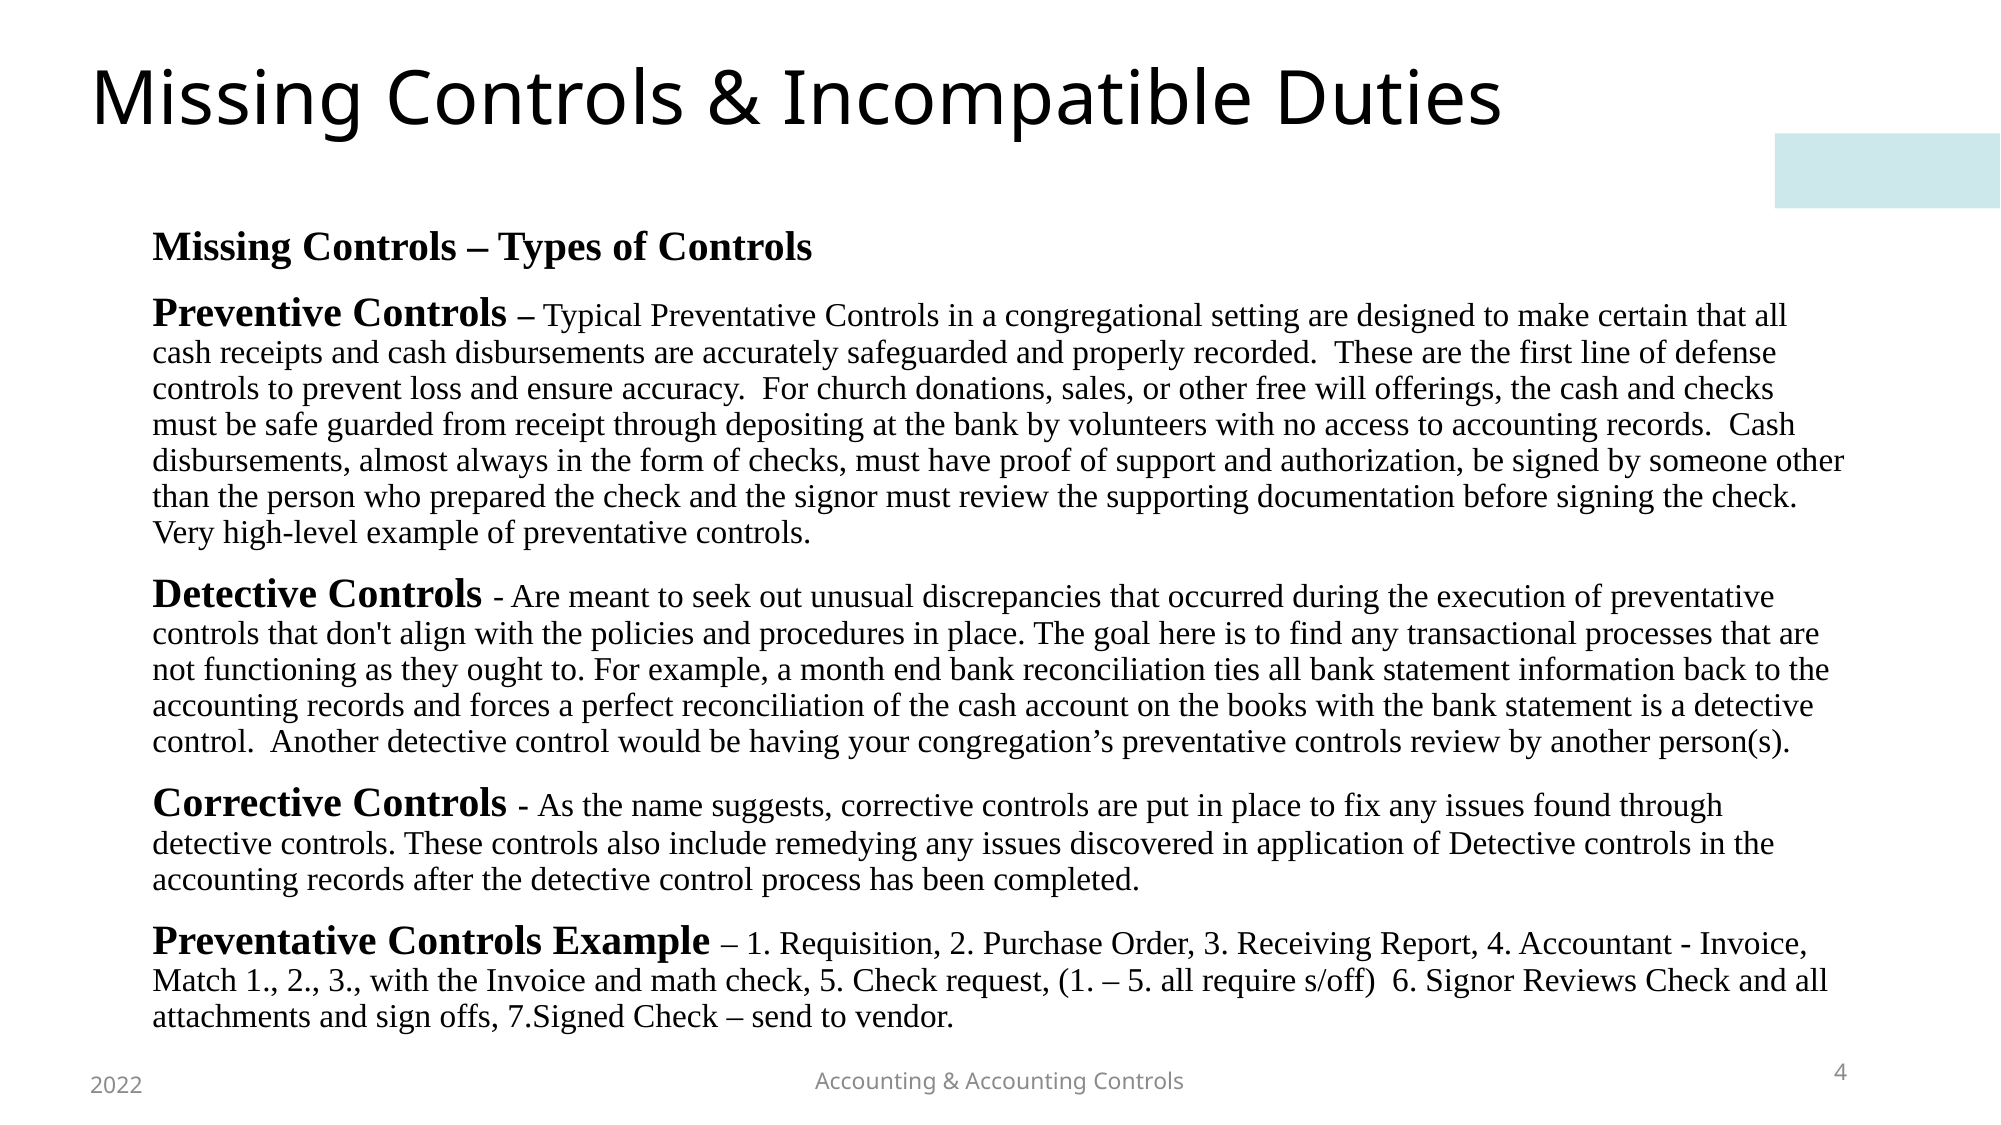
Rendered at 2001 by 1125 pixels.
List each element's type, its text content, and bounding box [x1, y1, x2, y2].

slide_number 2022 [75, 1042, 525, 1125]
footer Accounting & Accounting Controls [662, 1042, 1338, 1118]
slide_number 4 [1412, 1042, 1863, 1103]
list Missing Controls – Types of Controls Preventive Controls – Typical Preventative Controls in a congregational setting are designed to make certain that all cash receipts and cash disbursements are accurately safeguarded and properly recorded. These are the first line of defense controls to prevent loss and ensure accuracy. For church donations, sales, or other free will offerings, the cash and checks must be safe guarded from receipt through depositing at the bank by volunteers with no access to accounting records. Cash disbursements, almost always in the form of checks, must have proof of support and authorization, be signed by someone other than the person who prepared the check and the signor must review the supporting documentation before signing the check. Very high-level example of preventative controls. Detective Controls - Are meant to seek out unusual discrepancies that occurred during the execution of preventative controls that don't align with the policies and procedures in place. The goal here is to find any transactional processes that are not functioning as they ought to. For example, a month end bank reconciliation ties all bank statement information back to the accounting records and forces a perfect reconciliation of the cash account on the books with the bank statement is a detective control. Another detective control would be having your congregation’s preventative controls review by another person(s). Corrective Controls - As the name suggests, corrective controls are put in place to fix any issues found through detective controls. These controls also include remedying any issues discovered in application of Detective controls in the accounting records after the detective control process has been completed. Preventative Controls Example – 1. Requisition, 2. Purchase Order, 3. Receiving Report, 4. Accountant - Invoice, Match 1., 2., 3., with the Invoice and math check, 5. Check request, (1. – 5. all require s/off) 6. Signor Reviews Check and all attachments and sign offs, 7.Signed Check – send to vendor. [137, 216, 1863, 1043]
title Missing Controls & Incompatible Duties [75, 0, 1925, 208]
